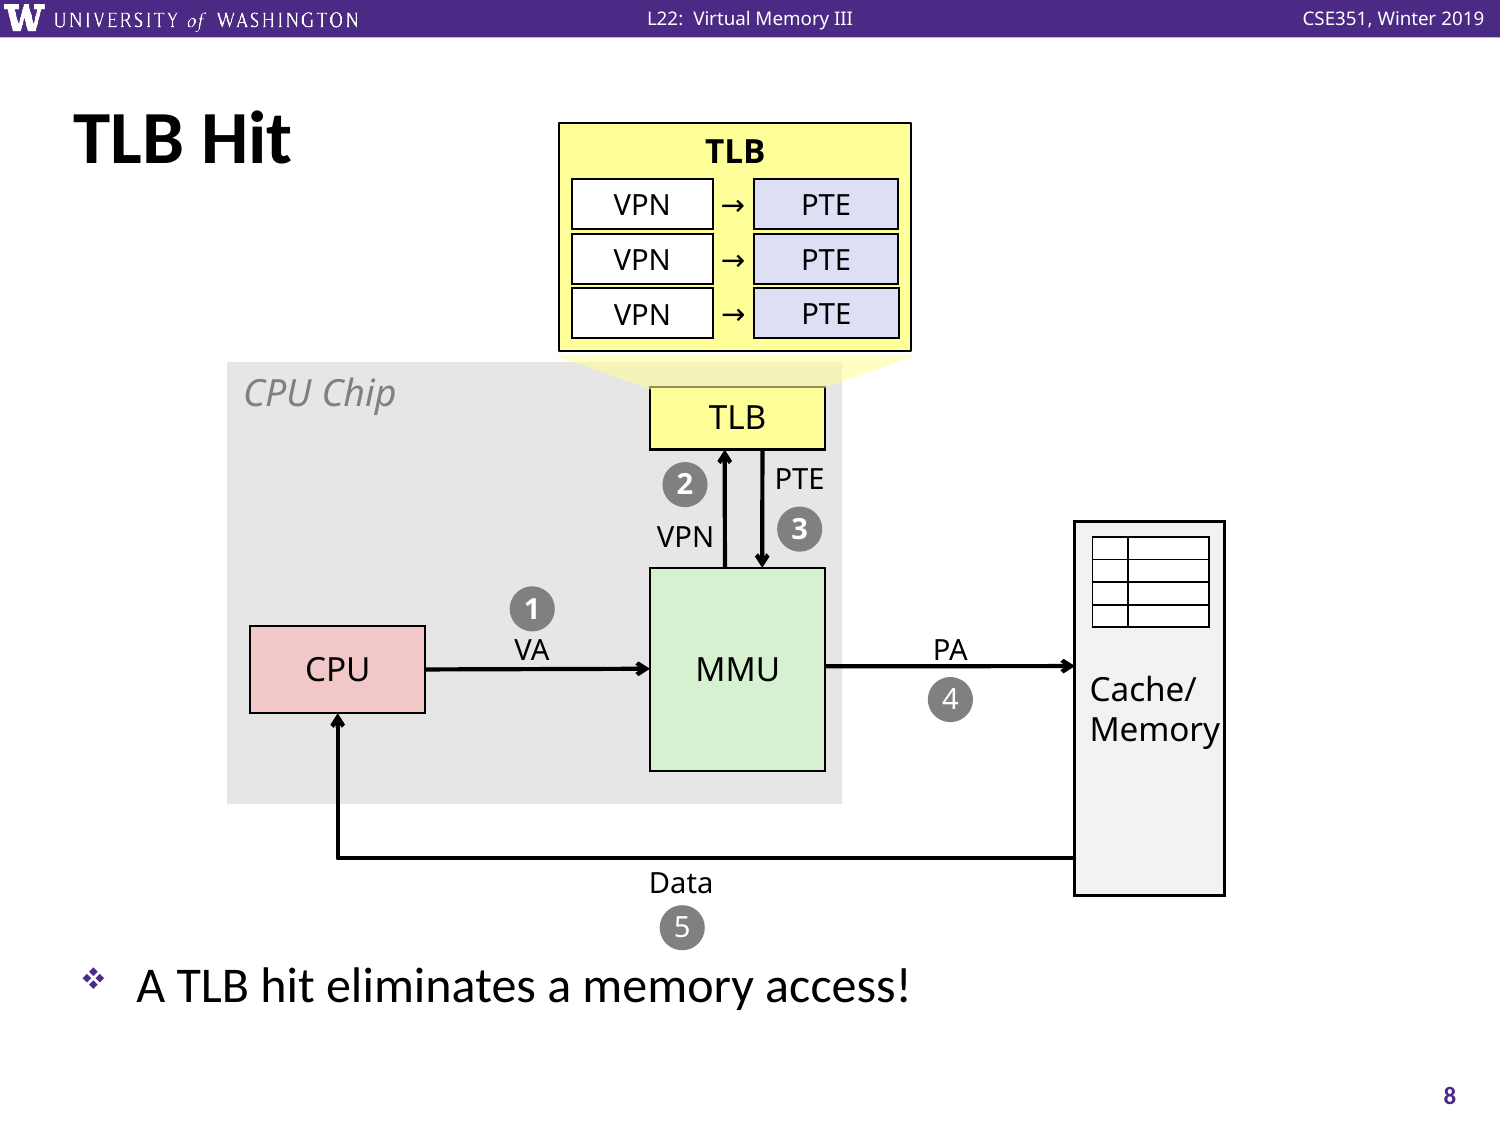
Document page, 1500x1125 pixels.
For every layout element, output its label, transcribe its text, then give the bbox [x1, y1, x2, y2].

picture [4, 4, 358, 32]
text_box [226, 122, 1226, 951]
slide_number 8 [1400, 1065, 1500, 1125]
list A TLB hit eliminates a memory access! [64, 944, 1438, 1036]
title TLB Hit [58, 71, 1438, 197]
